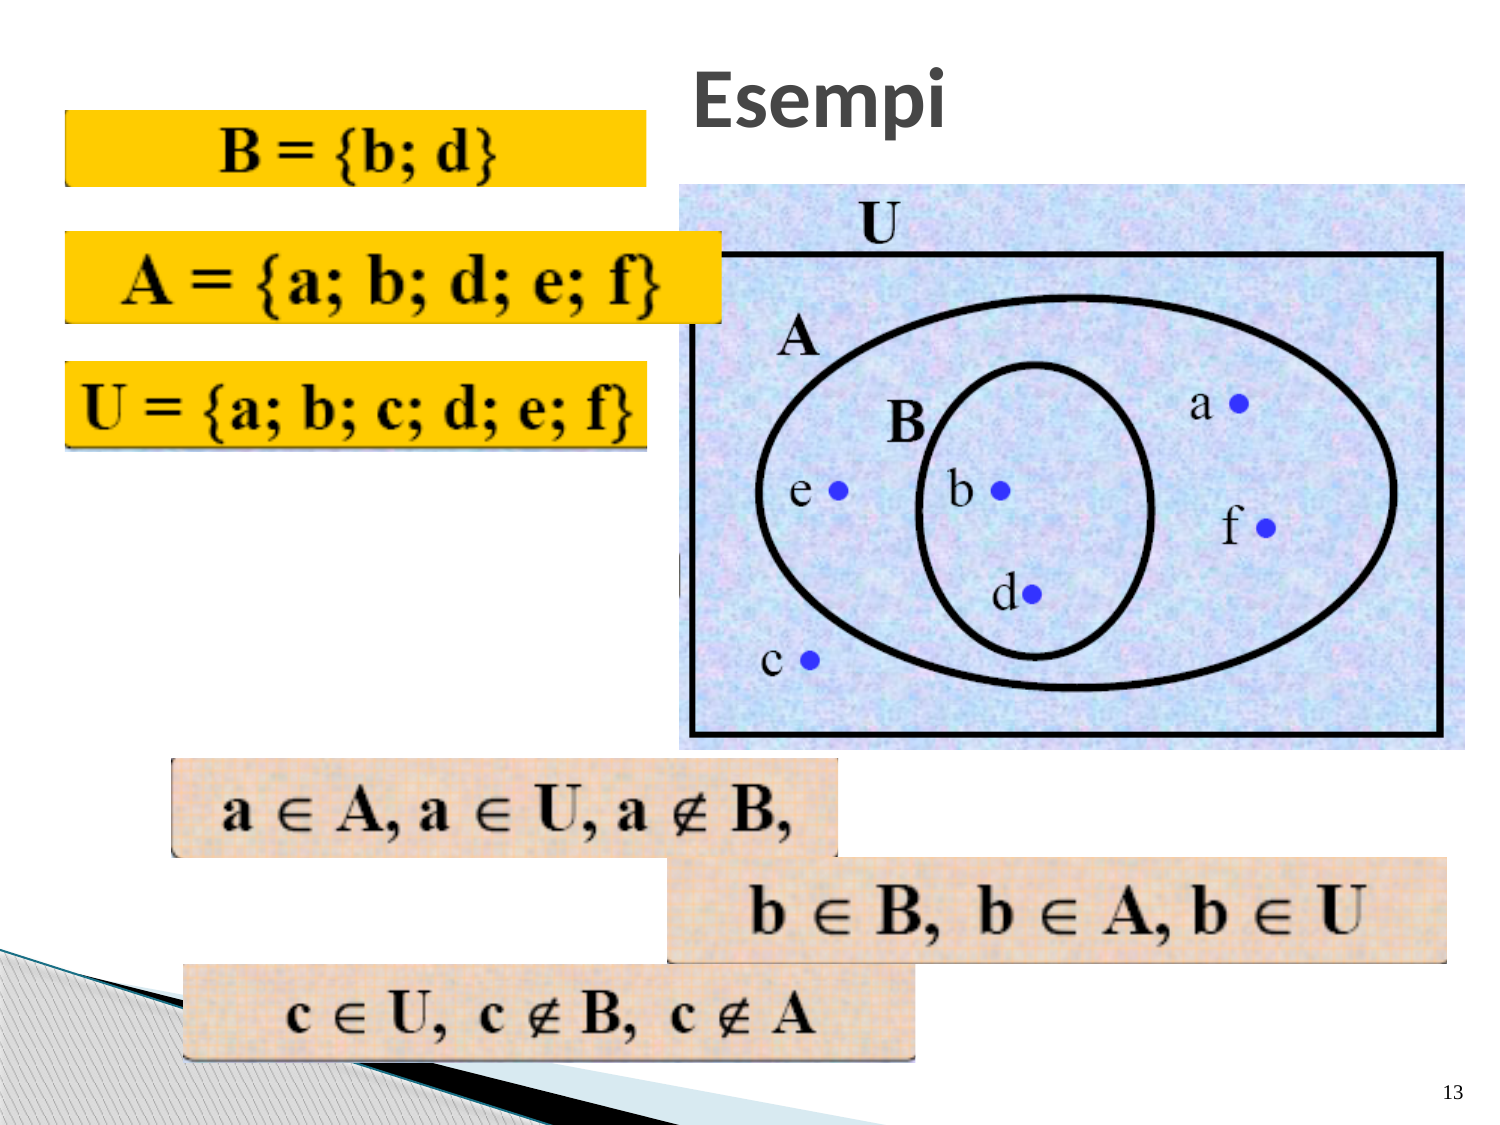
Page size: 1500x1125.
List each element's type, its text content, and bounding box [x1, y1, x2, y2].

slide_number 13 [1418, 1051, 1479, 1112]
picture [64, 361, 648, 452]
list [678, 184, 1465, 750]
picture [170, 758, 1448, 1063]
picture [64, 231, 722, 324]
title Esempi [183, 0, 1459, 188]
picture [64, 109, 647, 187]
